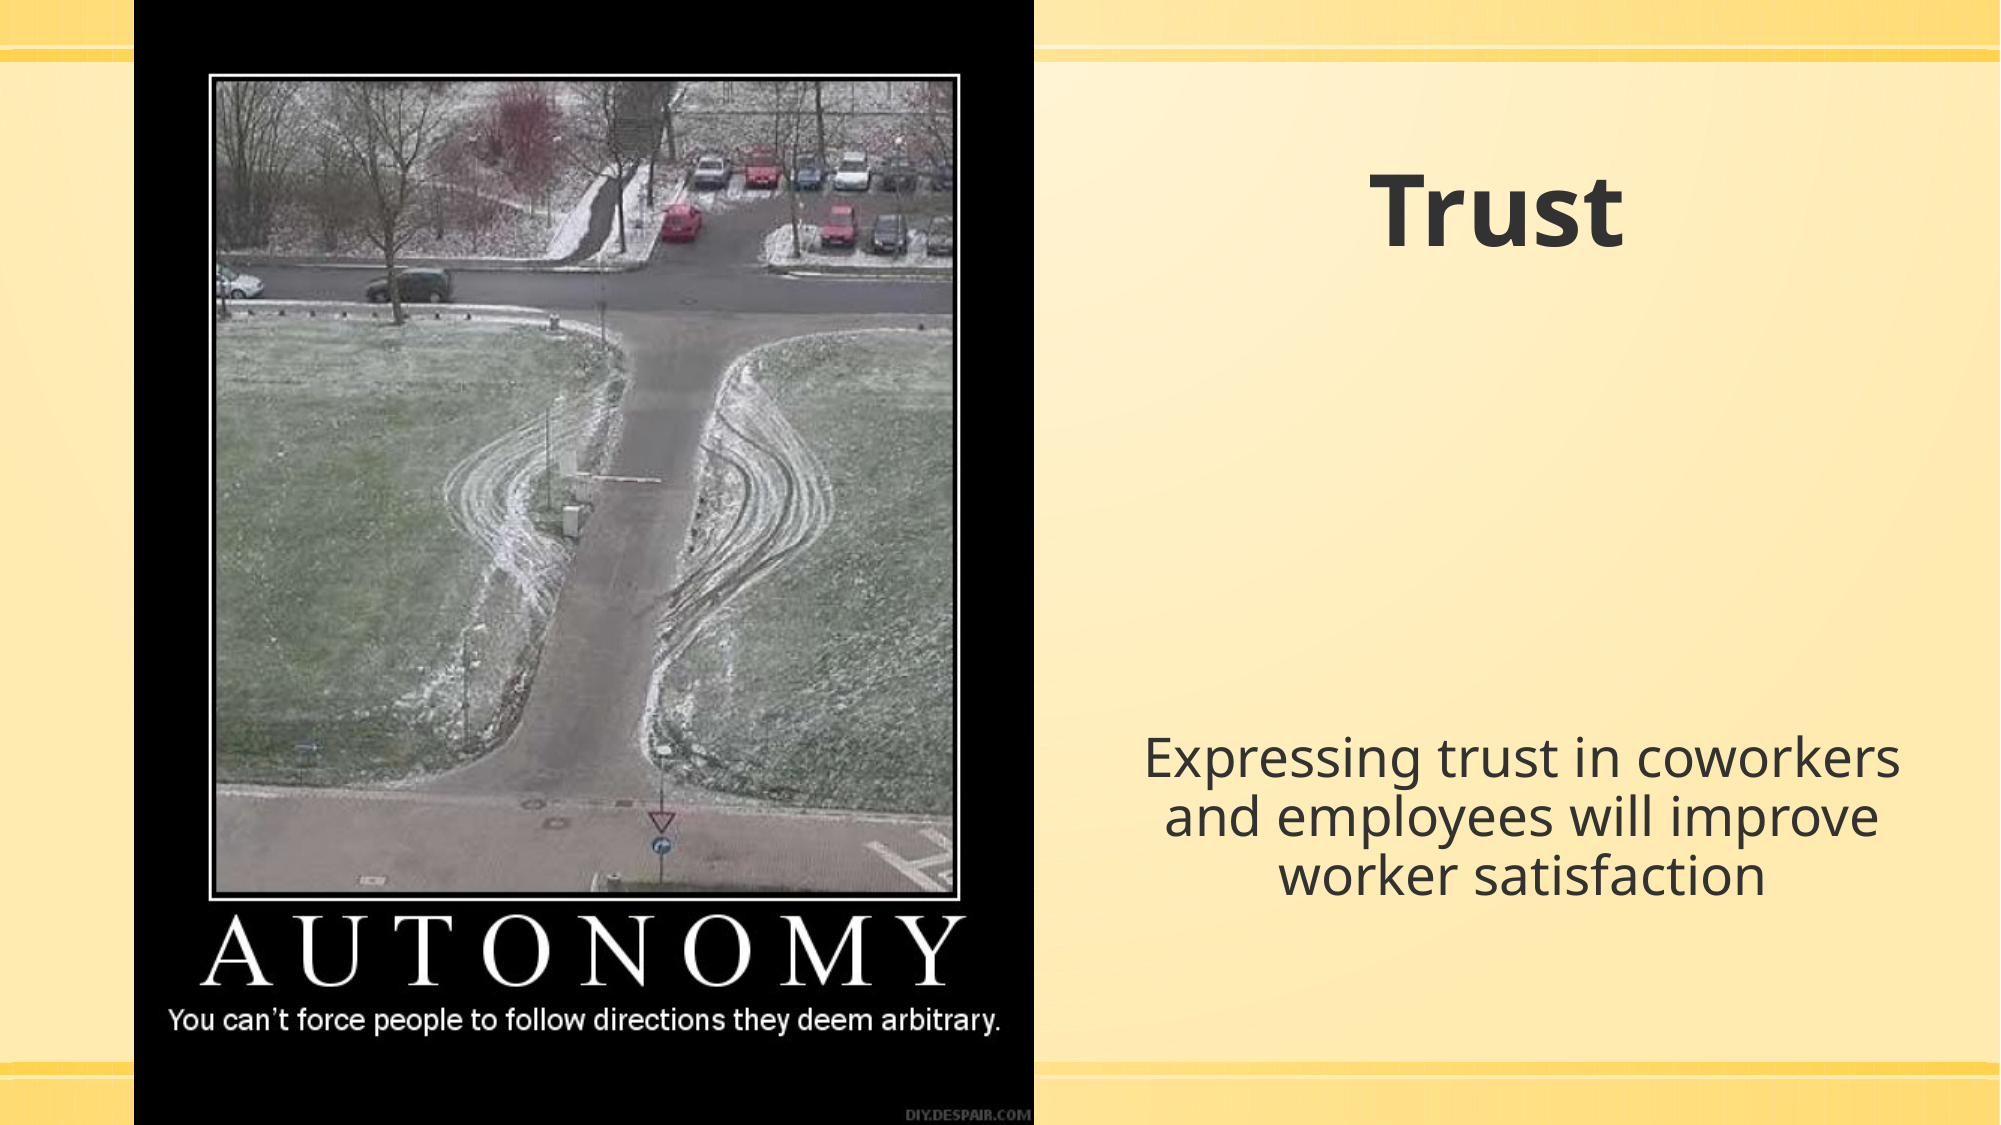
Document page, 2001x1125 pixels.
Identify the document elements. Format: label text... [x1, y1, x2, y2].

picture [134, 0, 1034, 1125]
text_box Trust [1225, 139, 1770, 276]
title Expressing trust in coworkers and employees will improve worker satisfaction [1123, 684, 1922, 916]
